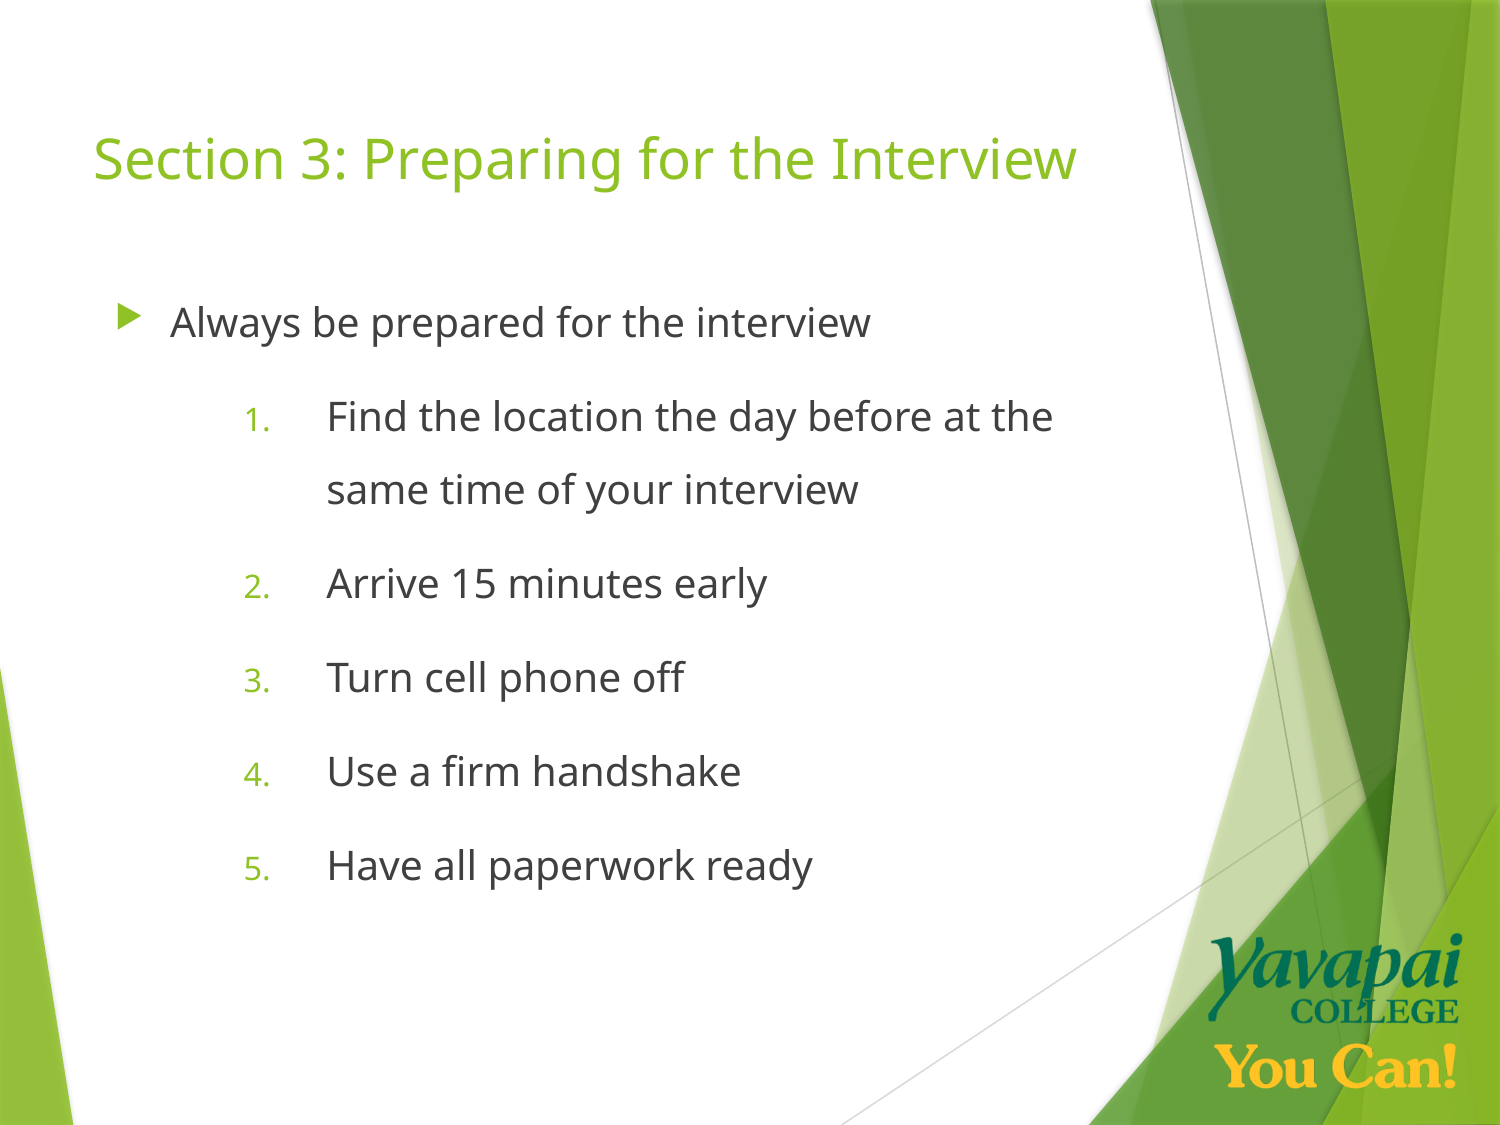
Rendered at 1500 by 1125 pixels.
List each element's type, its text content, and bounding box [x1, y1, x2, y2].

title Section 3: Preparing for the Interview [78, 48, 1413, 200]
picture [1199, 924, 1470, 1098]
list Always be prepared for the interview Find the location the day before at the same time of your interview Arrive 15 minutes early Turn cell phone off Use a firm handshake Have all paperwork ready [99, 264, 1142, 902]
